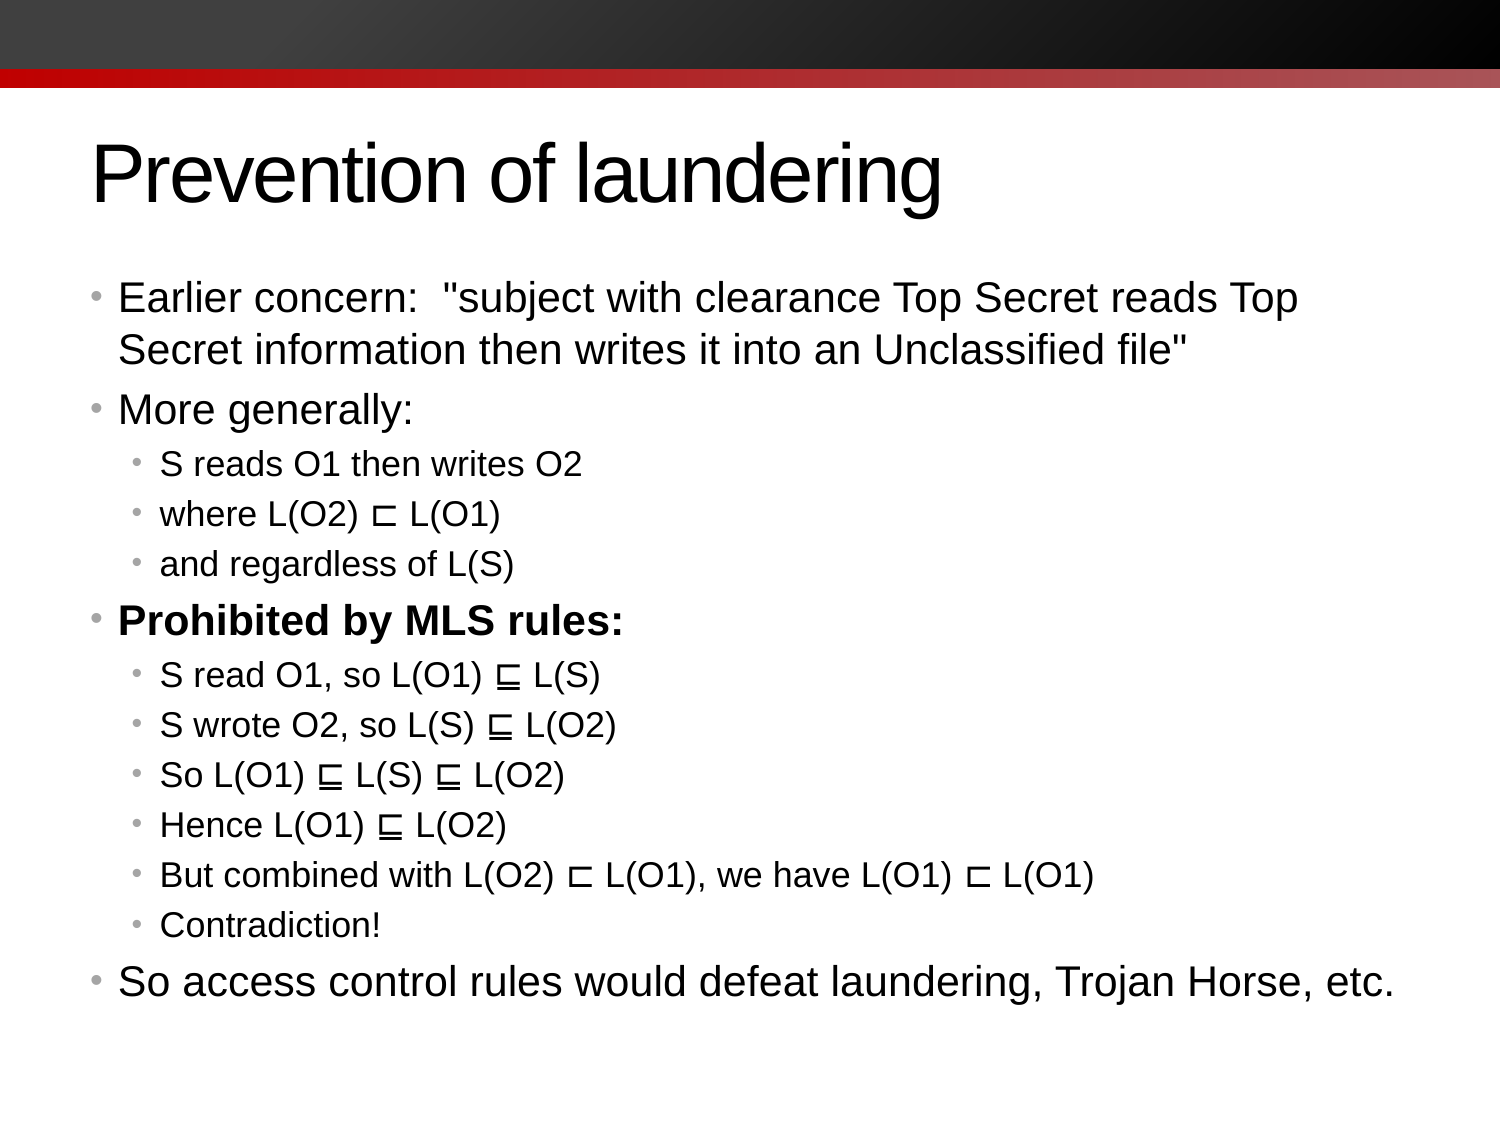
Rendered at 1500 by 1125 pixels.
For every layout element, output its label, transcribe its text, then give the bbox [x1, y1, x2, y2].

title Prevention of laundering [75, 87, 1425, 250]
list Earlier concern: "subject with clearance Top Secret reads Top Secret information then writes it into an Unclassified file" More generally: S reads O1 then writes O2 where L(O2) ⊏ L(O1) and regardless of L(S) Prohibited by MLS rules: S read O1, so L(O1) ⊑ L(S) S wrote O2, so L(S) ⊑ L(O2) So L(O1) ⊑ L(S) ⊑ L(O2) Hence L(O1) ⊑ L(O2) But combined with L(O2) ⊏ L(O1), we have L(O1) ⊏ L(O1) Contradiction! So access control rules would defeat laundering, Trojan Horse, etc. [75, 262, 1425, 1063]
